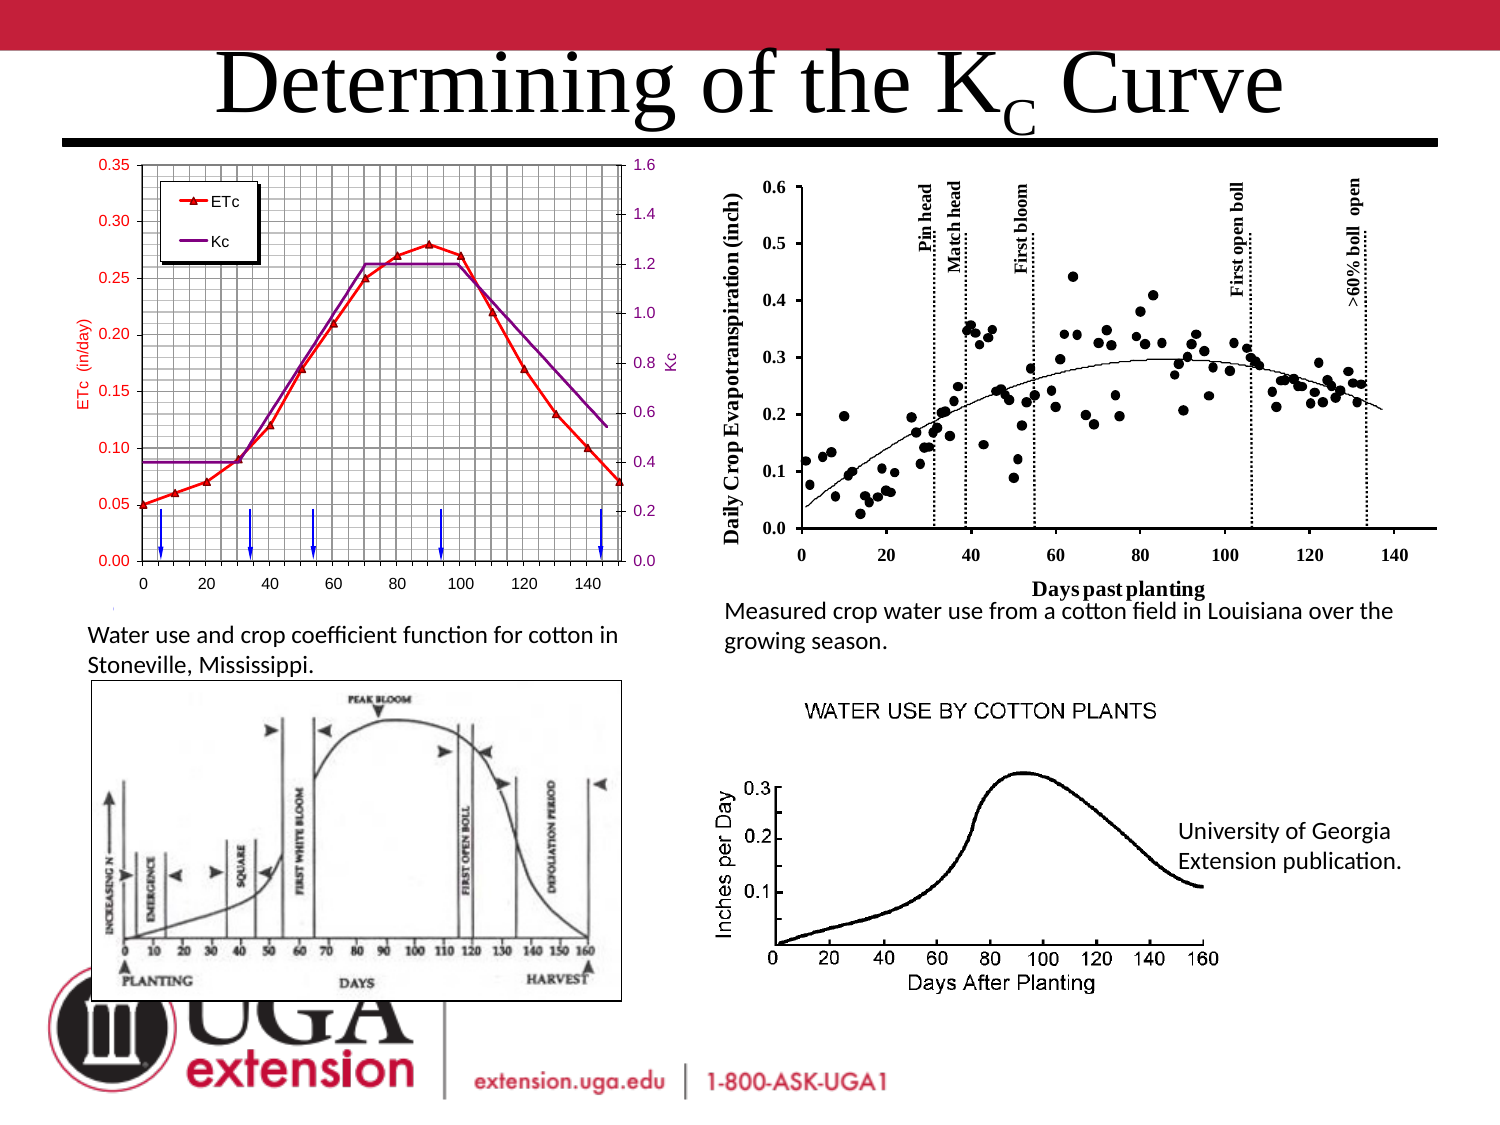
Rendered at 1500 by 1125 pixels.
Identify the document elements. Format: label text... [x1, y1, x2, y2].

title Determining of the KC Curve [695, 146, 1425, 157]
picture [699, 664, 1234, 1005]
text_box University of Georgia Extension publication. [1238, 807, 1500, 883]
text_box [62, 138, 1438, 146]
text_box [64, 145, 693, 688]
picture [91, 680, 622, 1001]
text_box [698, 158, 1473, 664]
title Determining of the KC Curve [75, 6, 1425, 138]
